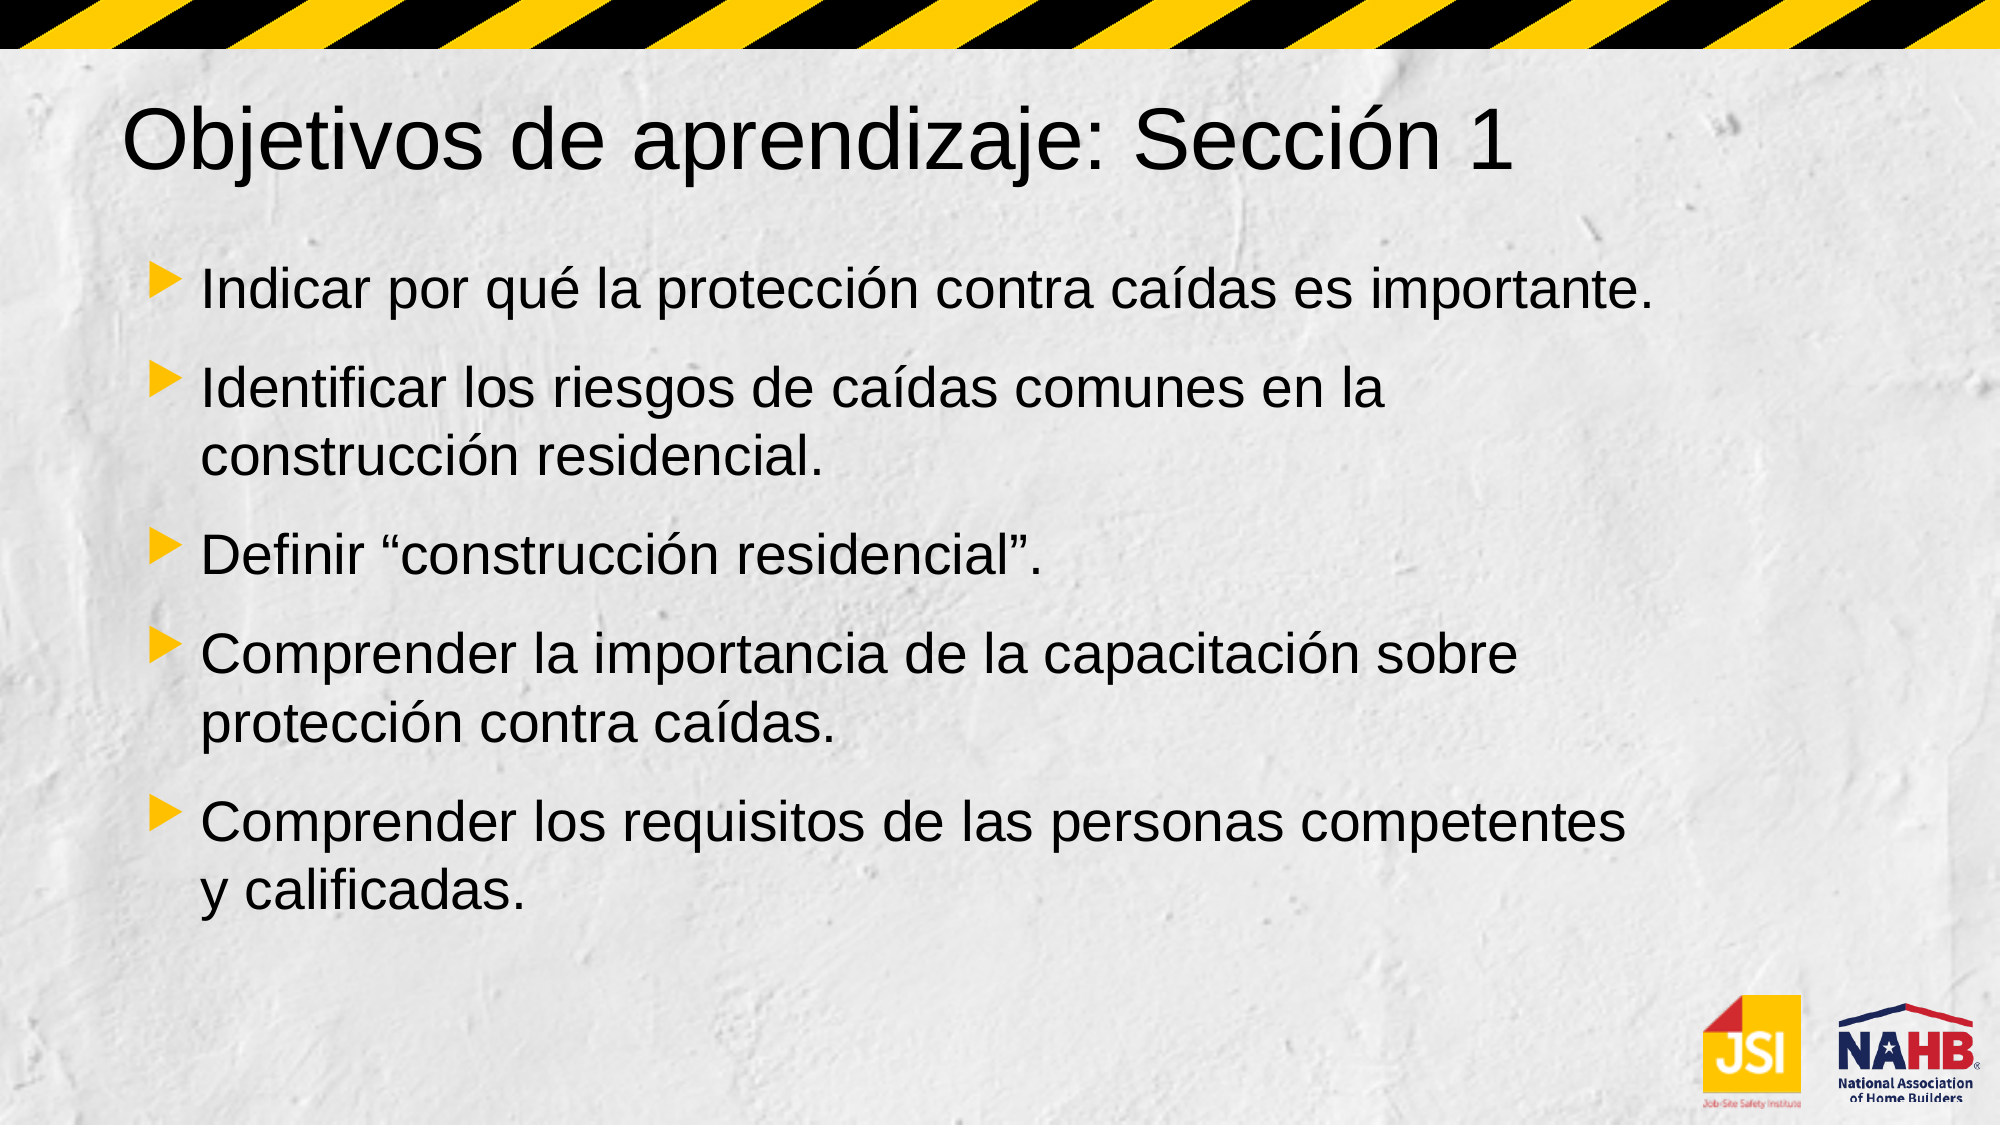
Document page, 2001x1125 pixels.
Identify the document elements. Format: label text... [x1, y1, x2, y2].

list Indicar por qué la protección contra caídas es importante. Identificar los riesgos de caídas comunes en la construcción residencial. Definir “construcción residencial”. Comprender la importancia de la capacitación sobre protección contra caídas. Comprender los requisitos de las personas competentes y calificadas. [130, 243, 1683, 987]
picture [1703, 995, 1801, 1109]
title Objetivos de aprendizaje: Sección 1 [106, 74, 1649, 304]
